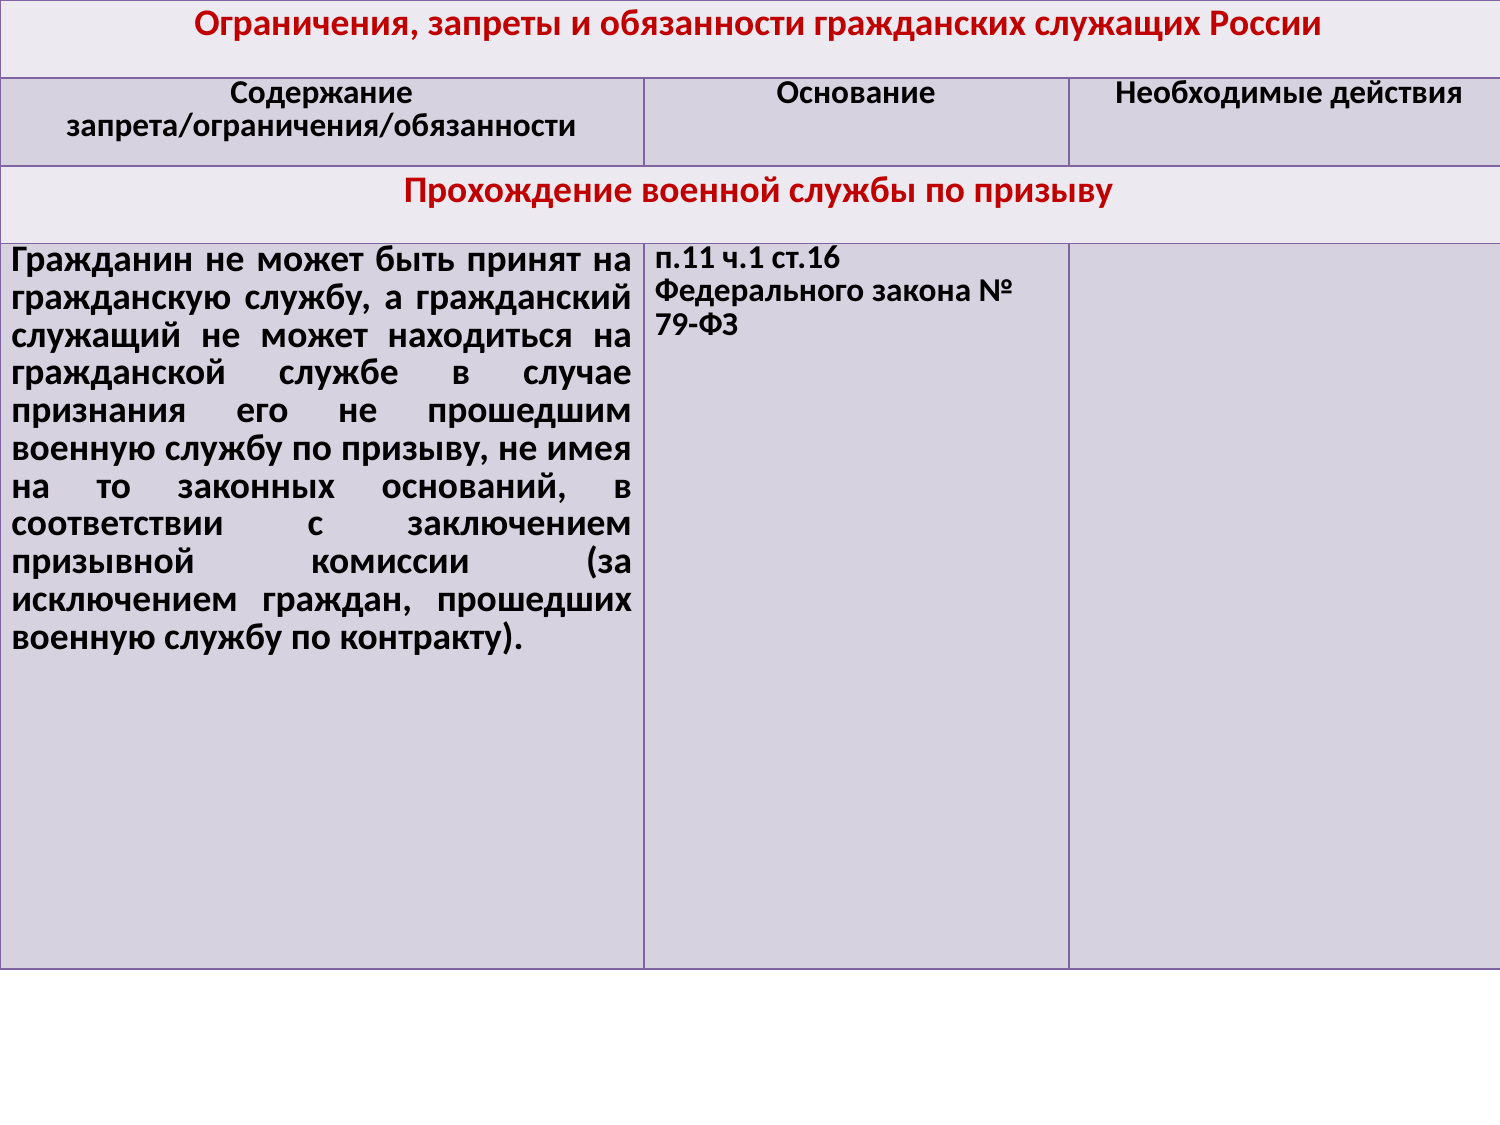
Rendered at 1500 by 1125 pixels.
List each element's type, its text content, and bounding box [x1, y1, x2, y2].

table_cell Основание [645, 79, 1068, 165]
table_cell [1070, 244, 1500, 968]
table_cell Необходимые действия [1070, 79, 1500, 165]
table_cell Гражданин не может быть принят на гражданскую службу, а гражданский служащий не может находиться на гражданской службе в случае признания его не прошедшим военную службу по призыву, не имея на то законных оснований, в соответствии с заключением призывной комиссии (за исключением граждан, прошедших военную службу по контракту). [1, 244, 643, 968]
table_cell Прохождение военной службы по призыву [1, 167, 1500, 243]
table_cell Содержание запрета/ограничения/обязанности [1, 79, 643, 165]
table_header Ограничения, запреты и обязанности гражданских служащих России [1, 1, 1500, 77]
table_cell п.11 ч.1 ст.16 Федерального закона № 79-ФЗ [645, 244, 1068, 968]
